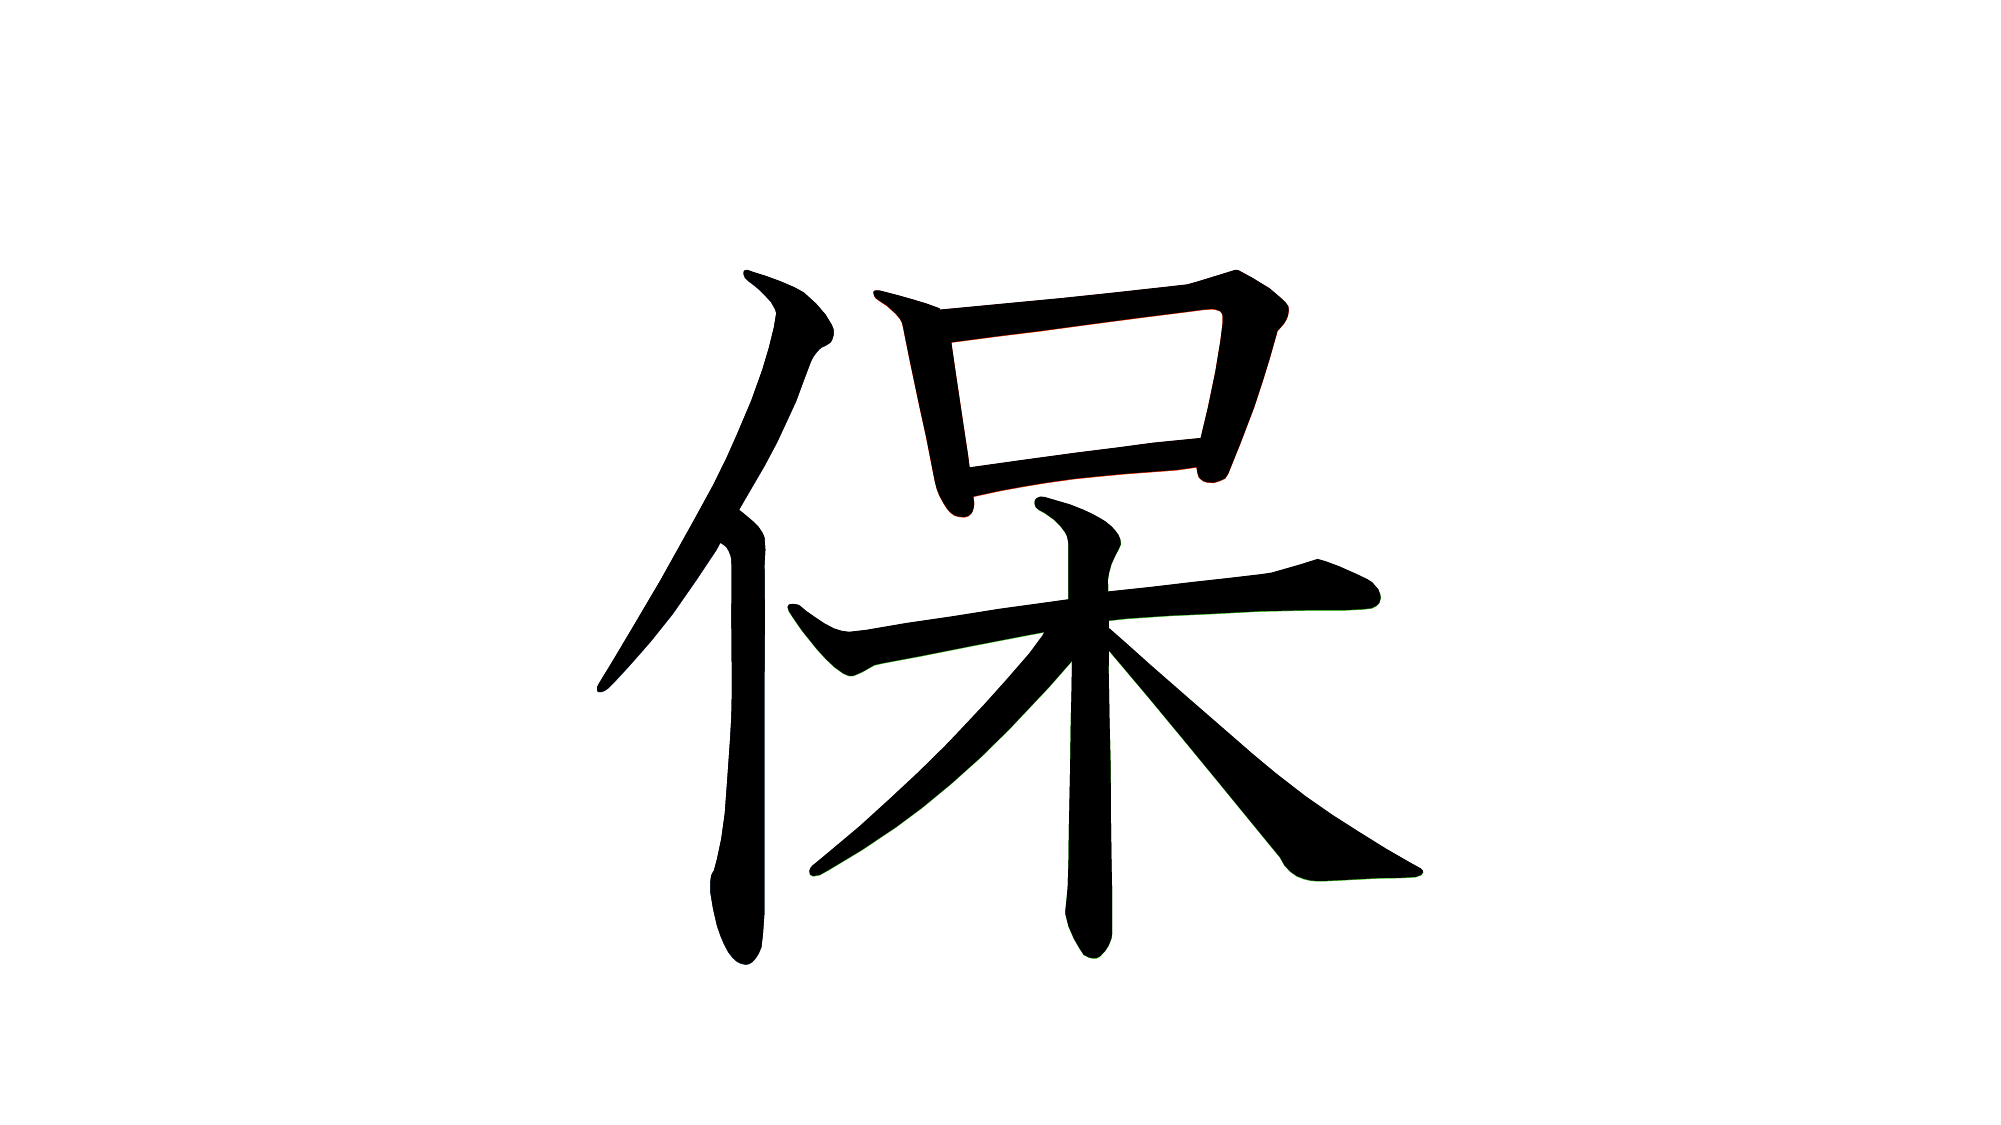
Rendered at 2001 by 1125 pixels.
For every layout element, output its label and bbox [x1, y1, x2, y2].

text_box [596, 269, 1424, 965]
